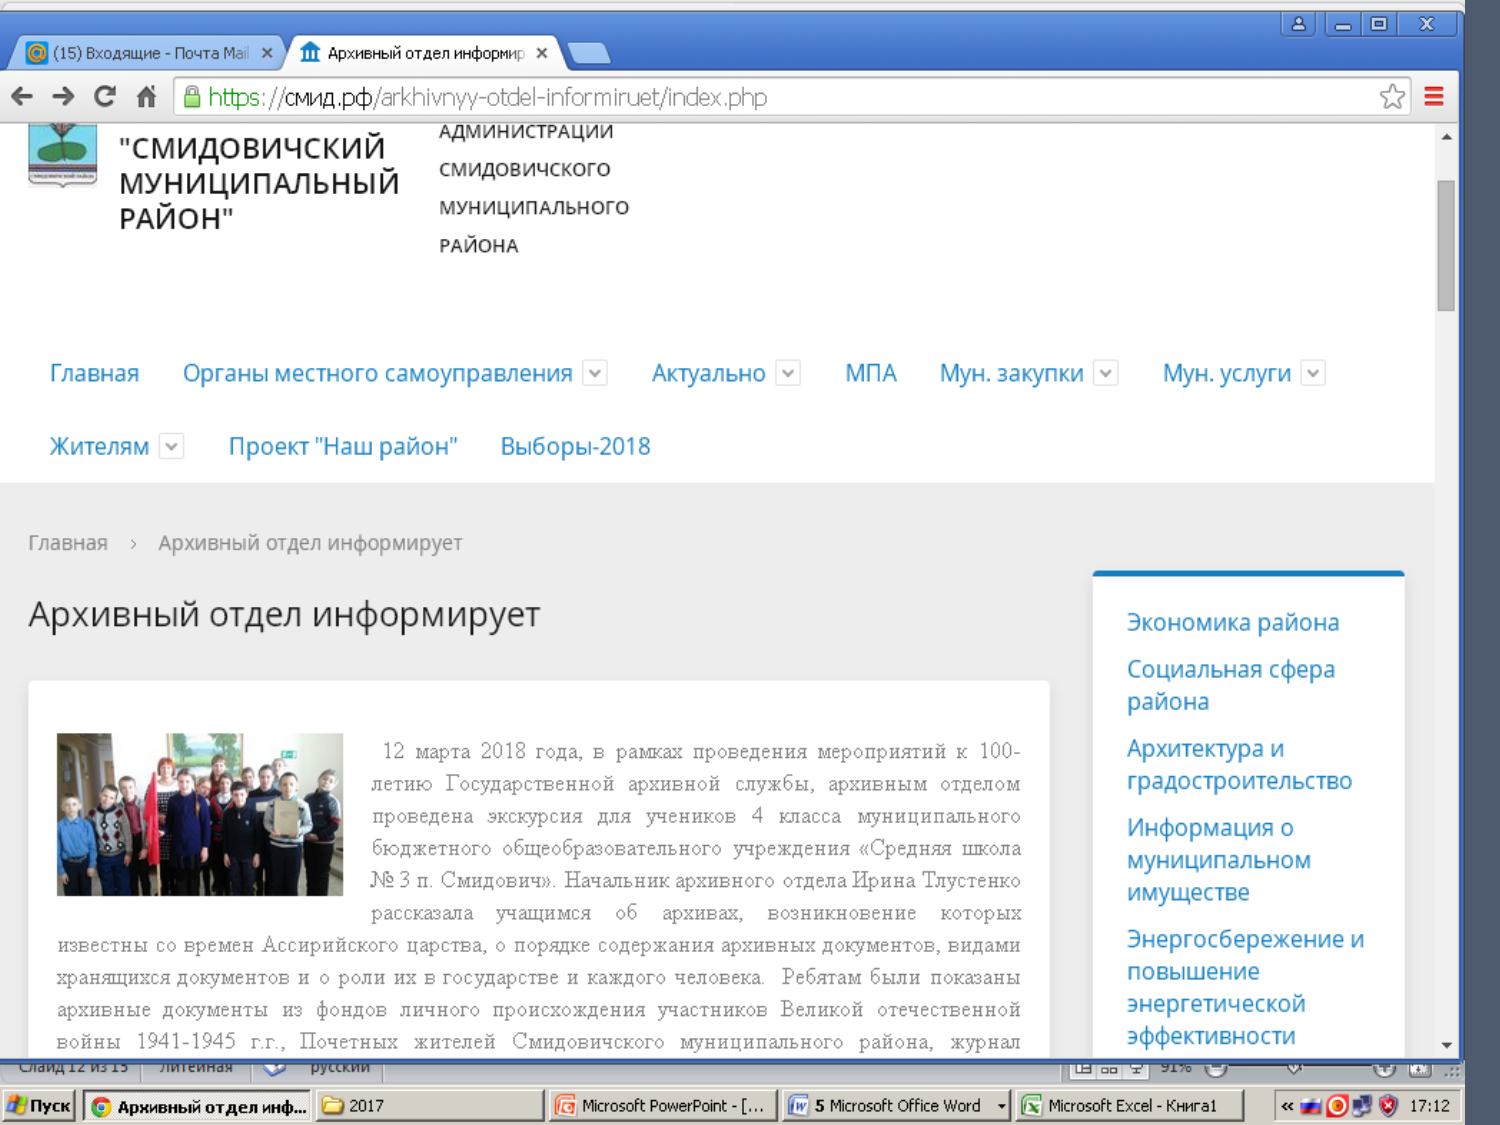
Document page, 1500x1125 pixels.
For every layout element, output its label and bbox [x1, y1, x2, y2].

list [0, 0, 1466, 1125]
